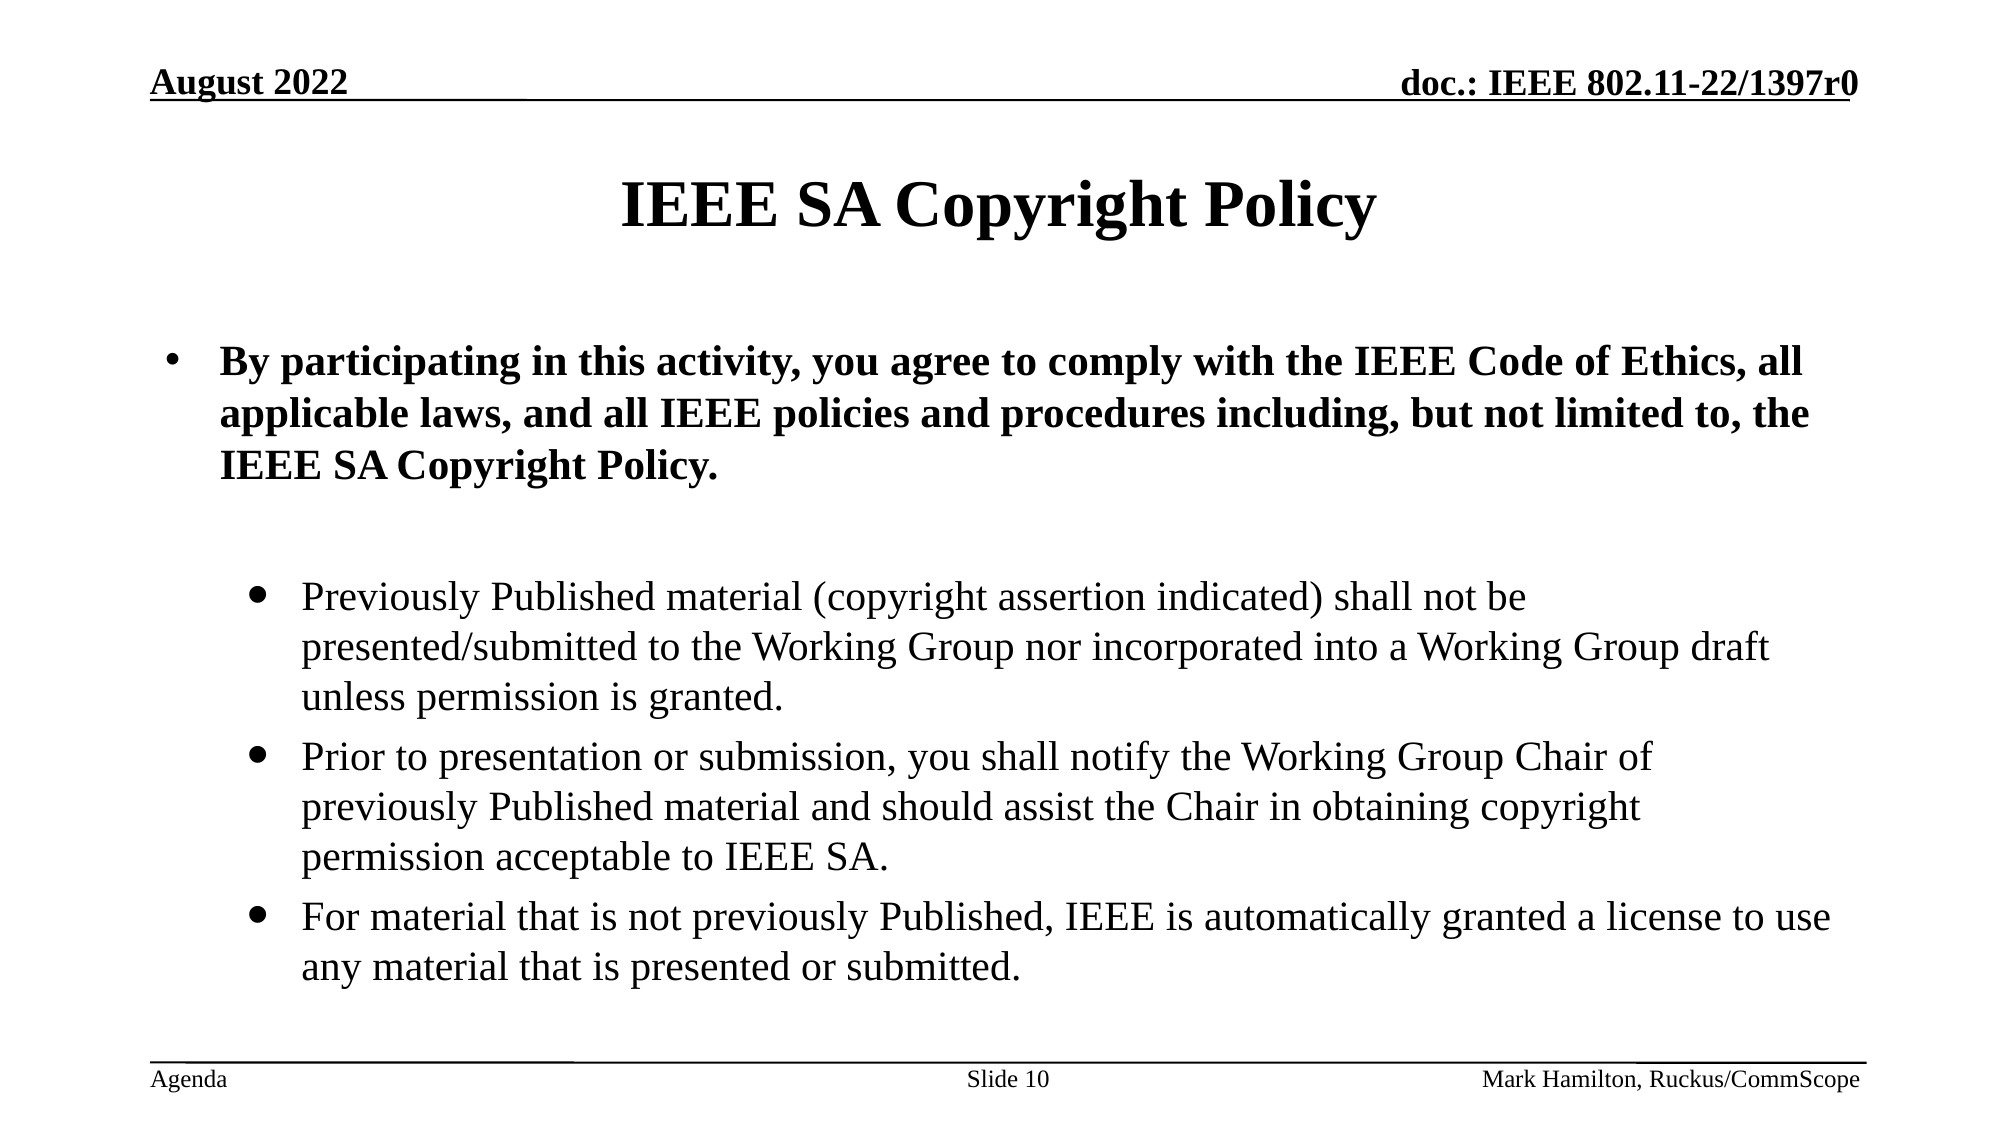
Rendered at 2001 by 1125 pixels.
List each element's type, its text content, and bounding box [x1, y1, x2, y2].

title IEEE SA Copyright Policy [149, 112, 1850, 288]
slide_number Slide 10 [950, 1061, 1067, 1123]
list By participating in this activity, you agree to comply with the IEEE Code of Ethics, all applicable laws, and all IEEE policies and procedures including, but not limited to, the IEEE SA Copyright Policy. Previously Published material (copyright assertion indicated) shall not be presented/submitted to the Working Group nor incorporated into a Working Group draft unless permission is granted. Prior to presentation or submission, you shall notify the Working Group Chair of previously Published material and should assist the Chair in obtaining copyright permission acceptable to IEEE SA. For material that is not previously Published, IEEE is automatically granted a license to use any material that is presented or submitted. [149, 324, 1850, 1000]
